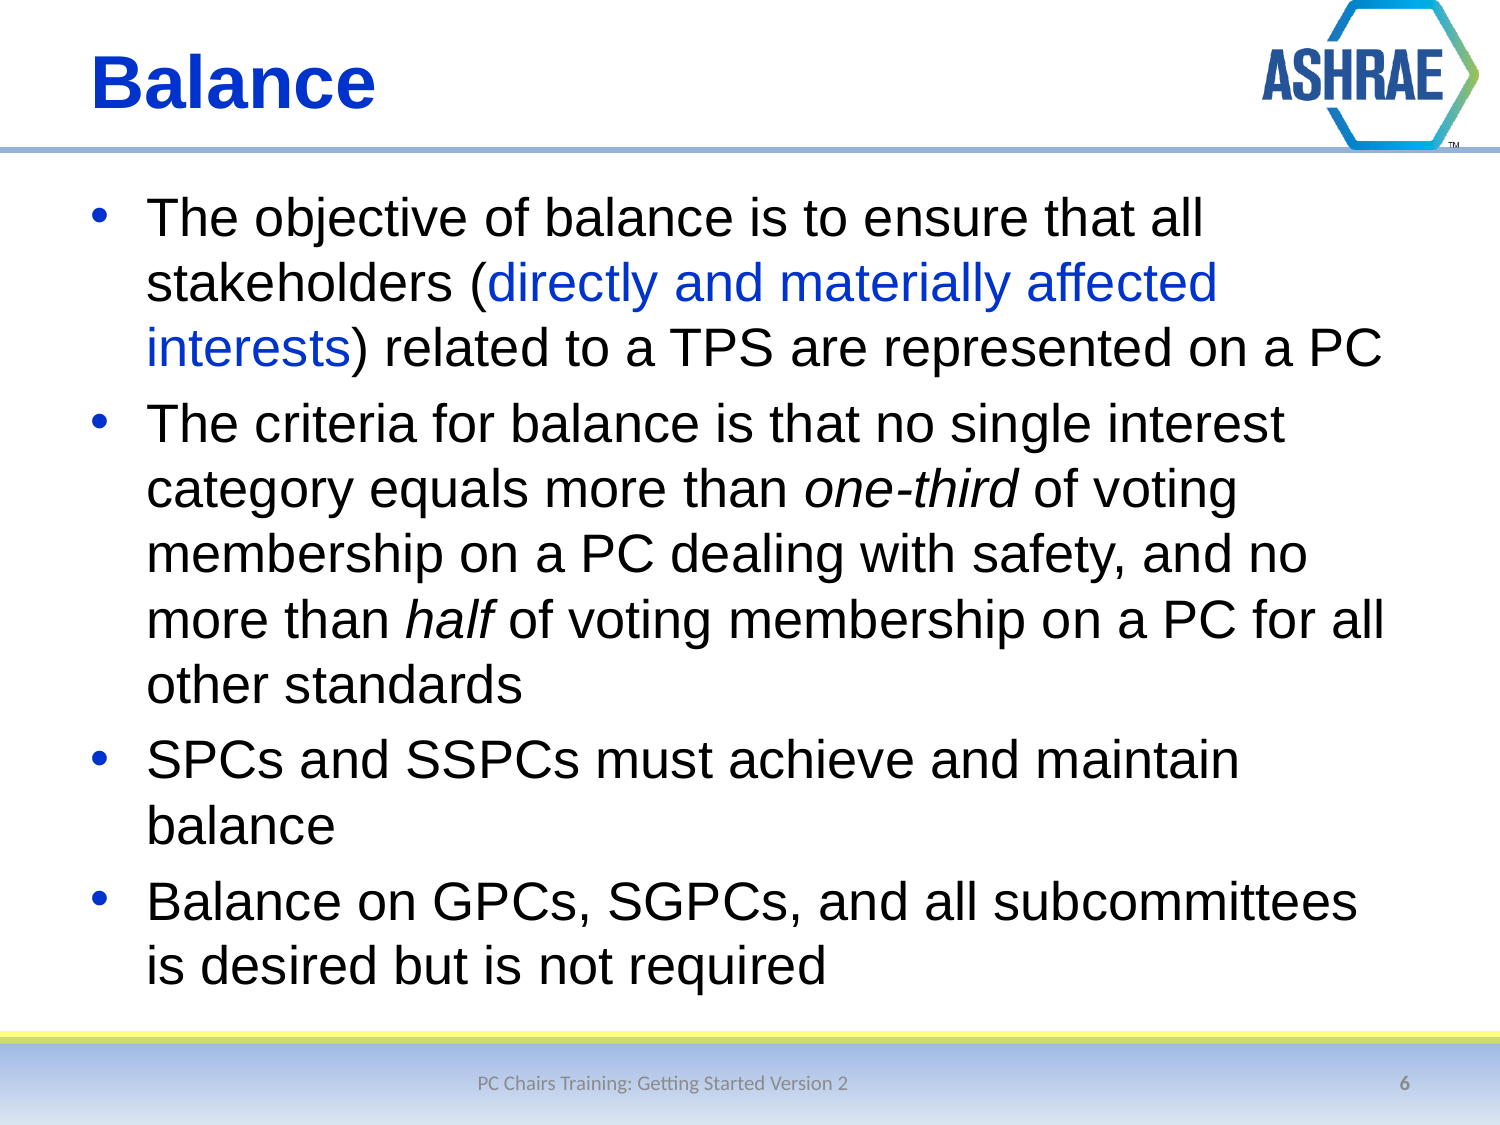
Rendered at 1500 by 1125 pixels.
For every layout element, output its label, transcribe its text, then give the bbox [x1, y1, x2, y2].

list The objective of balance is to ensure that all stakeholders (directly and materially affected interests) related to a TPS are represented on a PC The criteria for balance is that no single interest category equals more than one-third of voting membership on a PC dealing with safety, and no more than half of voting membership on a PC for all other standards SPCs and SSPCs must achieve and maintain balance Balance on GPCs, SGPCs, and all subcommittees is desired but is not required [74, 174, 1426, 1026]
footer PC Chairs Training: Getting Started Version 2 [462, 1062, 938, 1103]
picture [1262, 0, 1479, 150]
slide_number 6 [1074, 1062, 1425, 1103]
title Balance [74, 32, 1351, 126]
